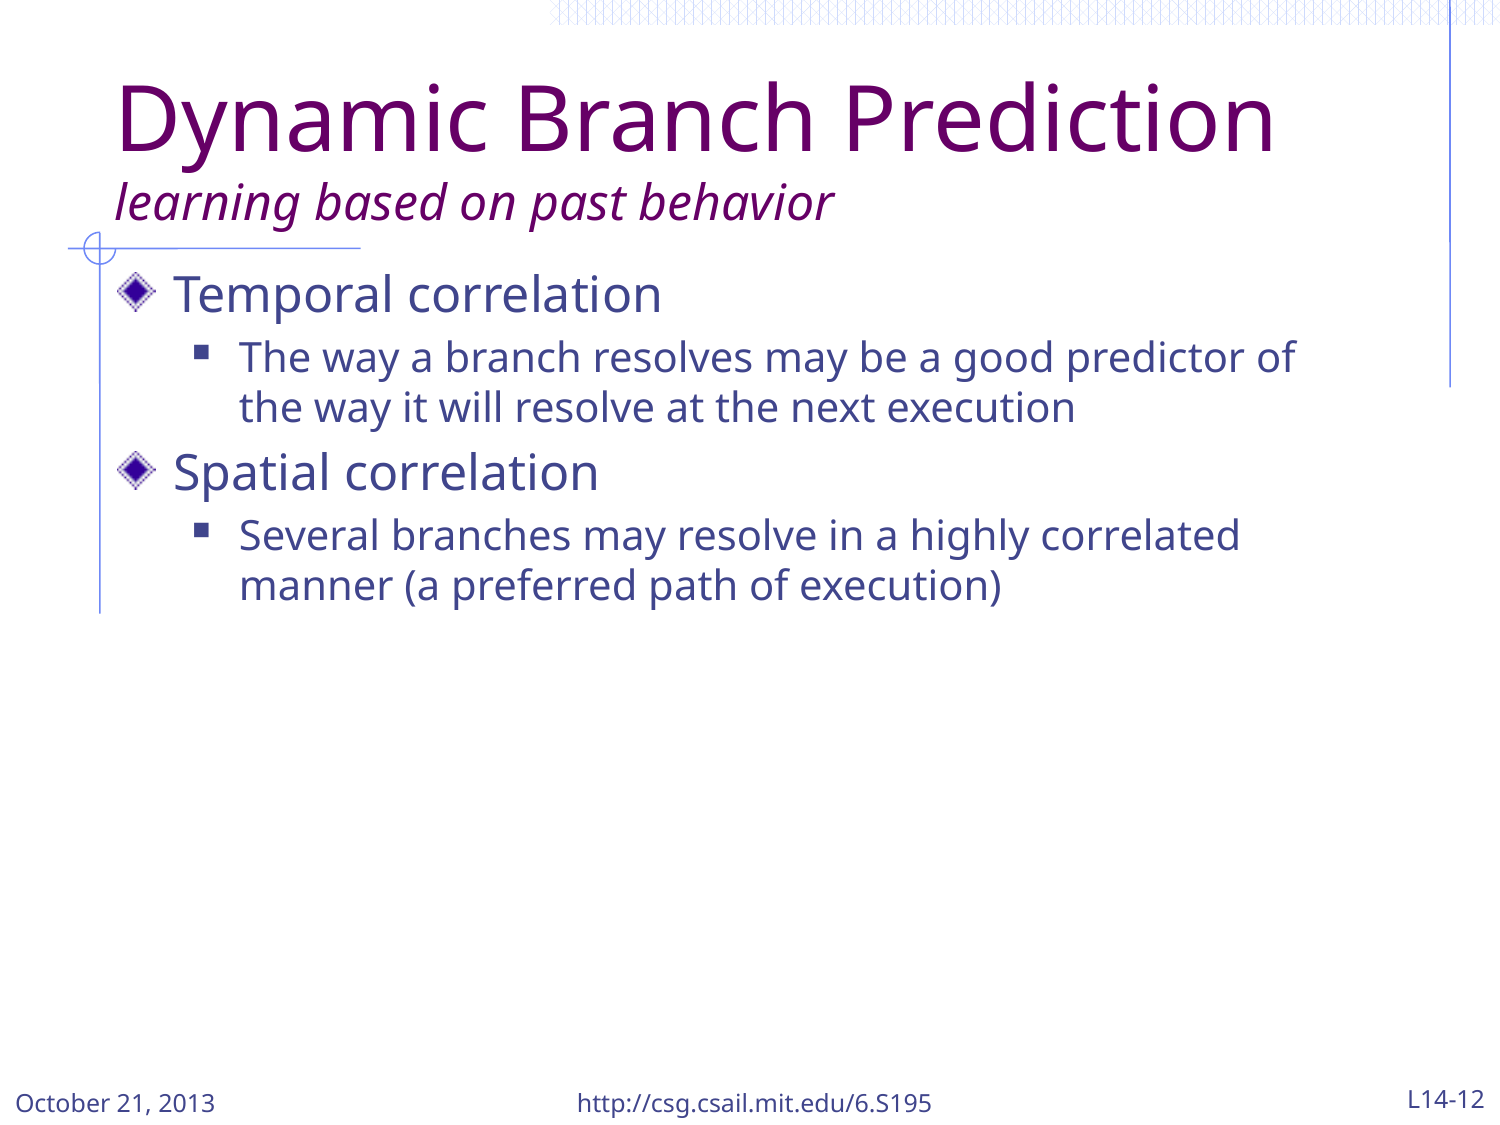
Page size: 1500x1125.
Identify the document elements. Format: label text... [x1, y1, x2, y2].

title Dynamic Branch Prediction learning based on past behavior [99, 49, 1376, 238]
picture [117, 451, 156, 490]
footer http://csg.csail.mit.edu/6.S195 [508, 1049, 1002, 1125]
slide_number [0, 1049, 313, 1125]
slide_number L14-12 [1187, 1049, 1500, 1125]
picture [117, 272, 156, 312]
list Temporal correlation The way a branch resolves may be a good predictor of the way it will resolve at the next execution Spatial correlation Several branches may resolve in a highly correlated manner (a preferred path of execution) [101, 254, 1378, 635]
